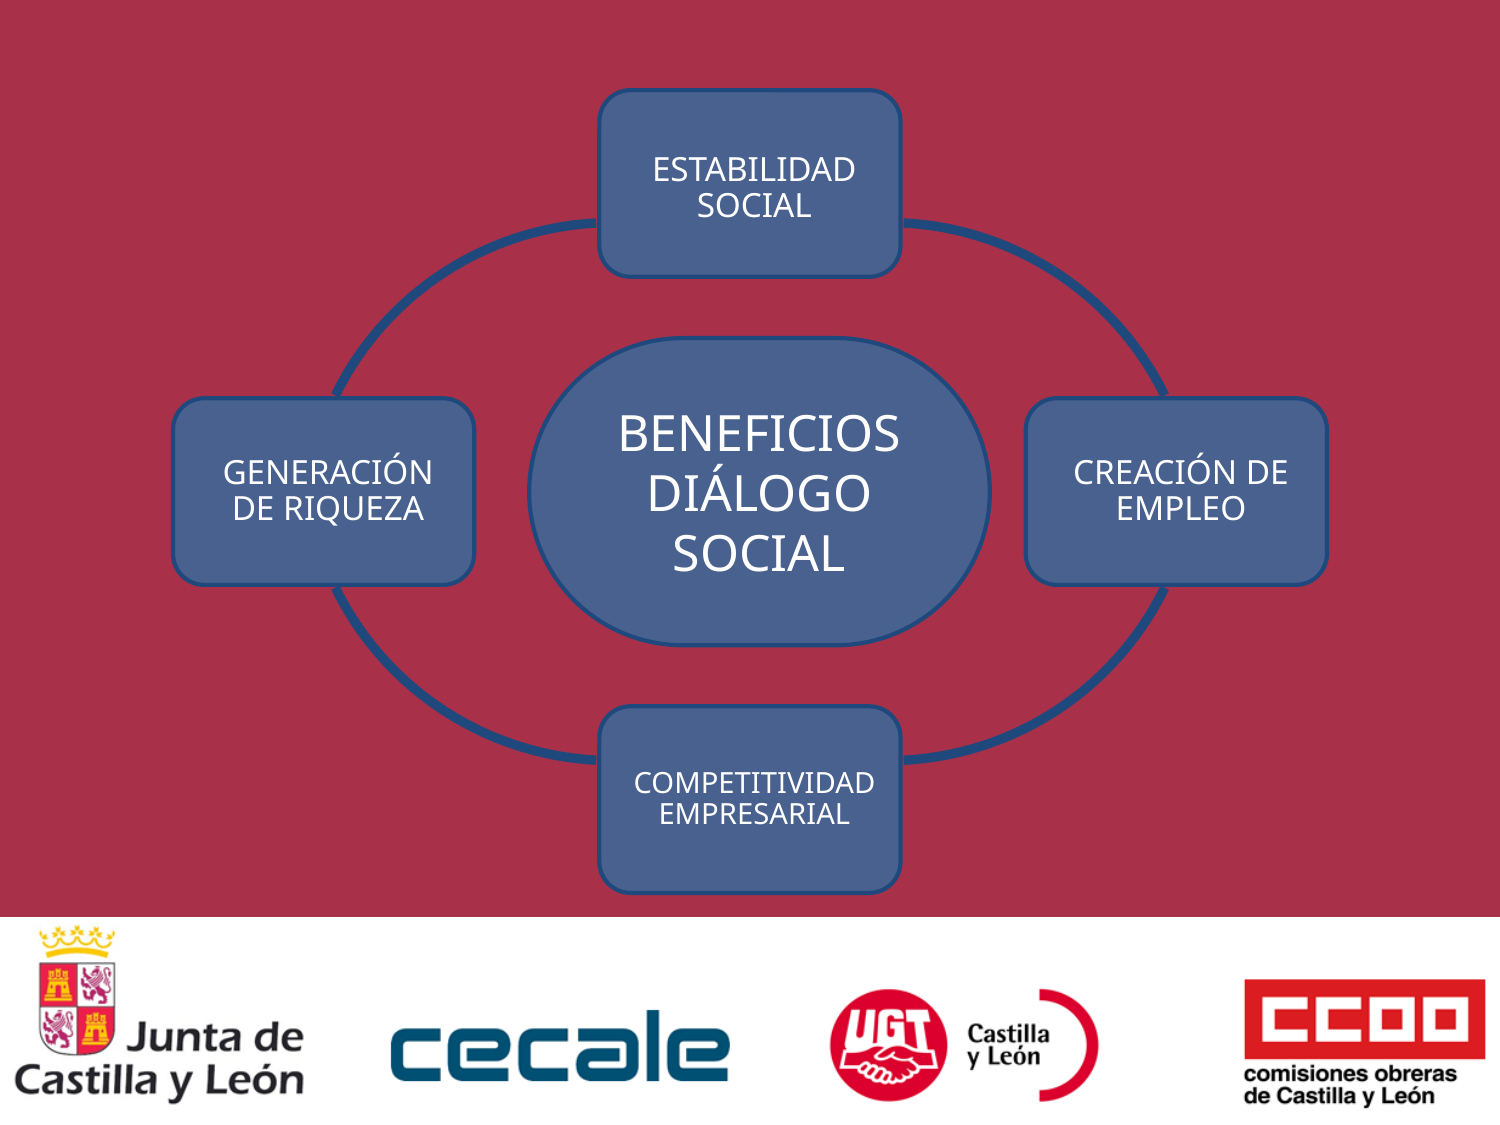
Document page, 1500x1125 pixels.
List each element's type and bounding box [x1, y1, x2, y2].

text_box [0, 89, 1500, 894]
picture [0, 917, 1500, 1125]
